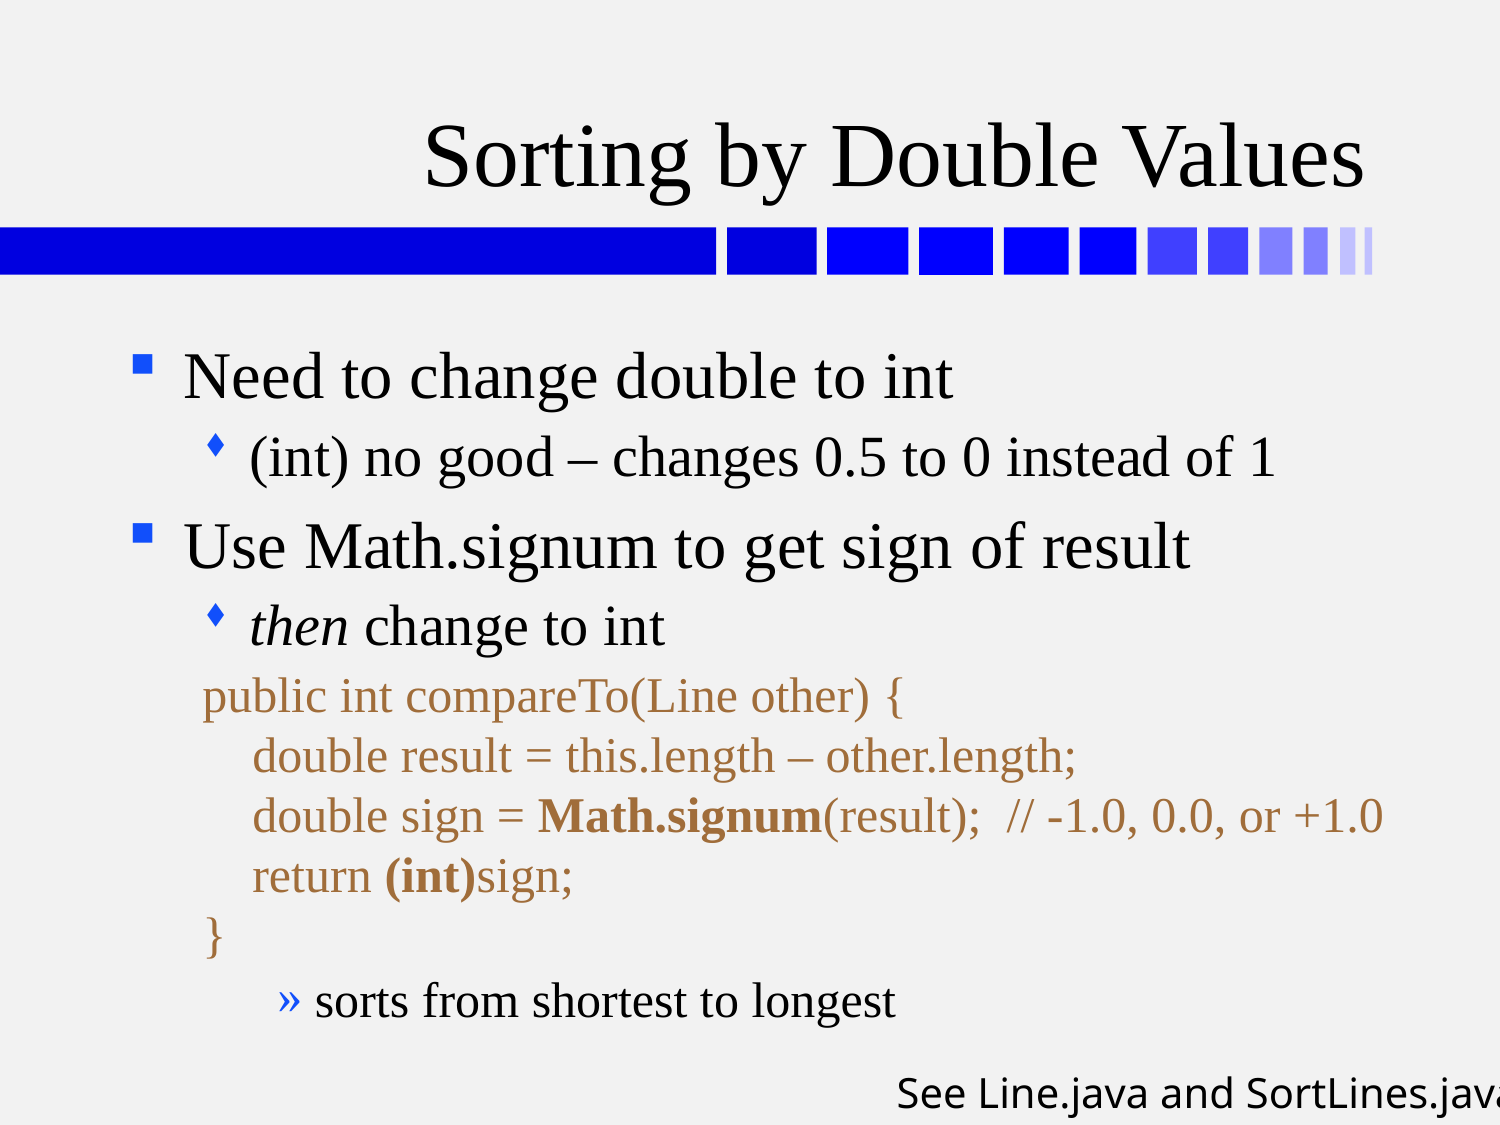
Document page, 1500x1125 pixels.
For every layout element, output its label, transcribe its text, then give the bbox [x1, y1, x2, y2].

list Need to change double to int (int) no good – changes 0.5 to 0 instead of 1 Use Math.signum to get sign of result then change to int public int compareTo(Line other) { double result = this.length – other.length; double sign = Math.signum(result); // -1.0, 0.0, or +1.0 return (int)sign; } sorts from shortest to longest [111, 324, 1413, 1001]
text_box See Line.java and SortLines.java [881, 1059, 1500, 1125]
title Sorting by Double Values [109, 27, 1383, 213]
